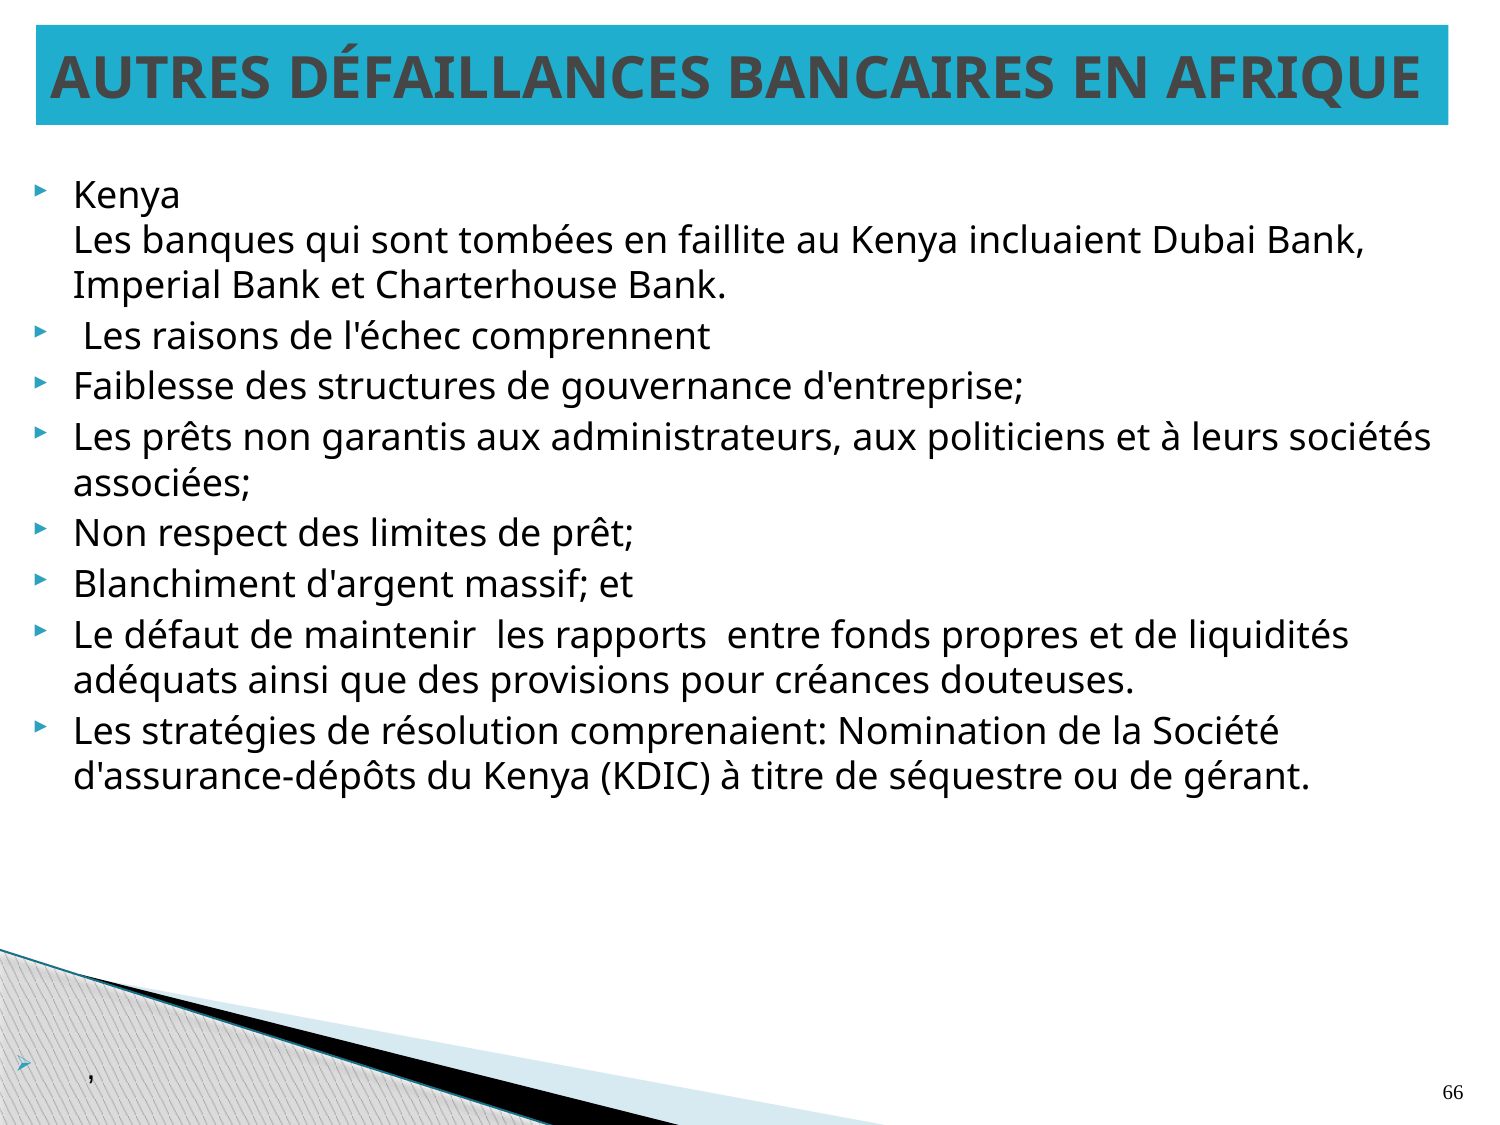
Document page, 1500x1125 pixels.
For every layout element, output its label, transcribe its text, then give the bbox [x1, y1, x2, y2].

list Kenya Les banques qui sont tombées en faillite au Kenya incluaient Dubai Bank, Imperial Bank et Charterhouse Bank. Les raisons de l'échec comprennent Faiblesse des structures de gouvernance d'entreprise; Les prêts non garantis aux administrateurs, aux politiciens et à leurs sociétés associées; Non respect des limites de prêt; Blanchiment d'argent massif; et Le défaut de maintenir les rapports entre fonds propres et de liquidités adéquats ainsi que des provisions pour créances douteuses. Les stratégies de résolution comprenaient: Nomination de la Société d'assurance-dépôts du Kenya (KDIC) à titre de séquestre ou de gérant. , [0, 112, 1455, 1099]
title AUTRES DÉFAILLANCES BANCAIRES EN AFRIQUE [36, 24, 1449, 125]
slide_number 66 [1418, 1051, 1479, 1112]
